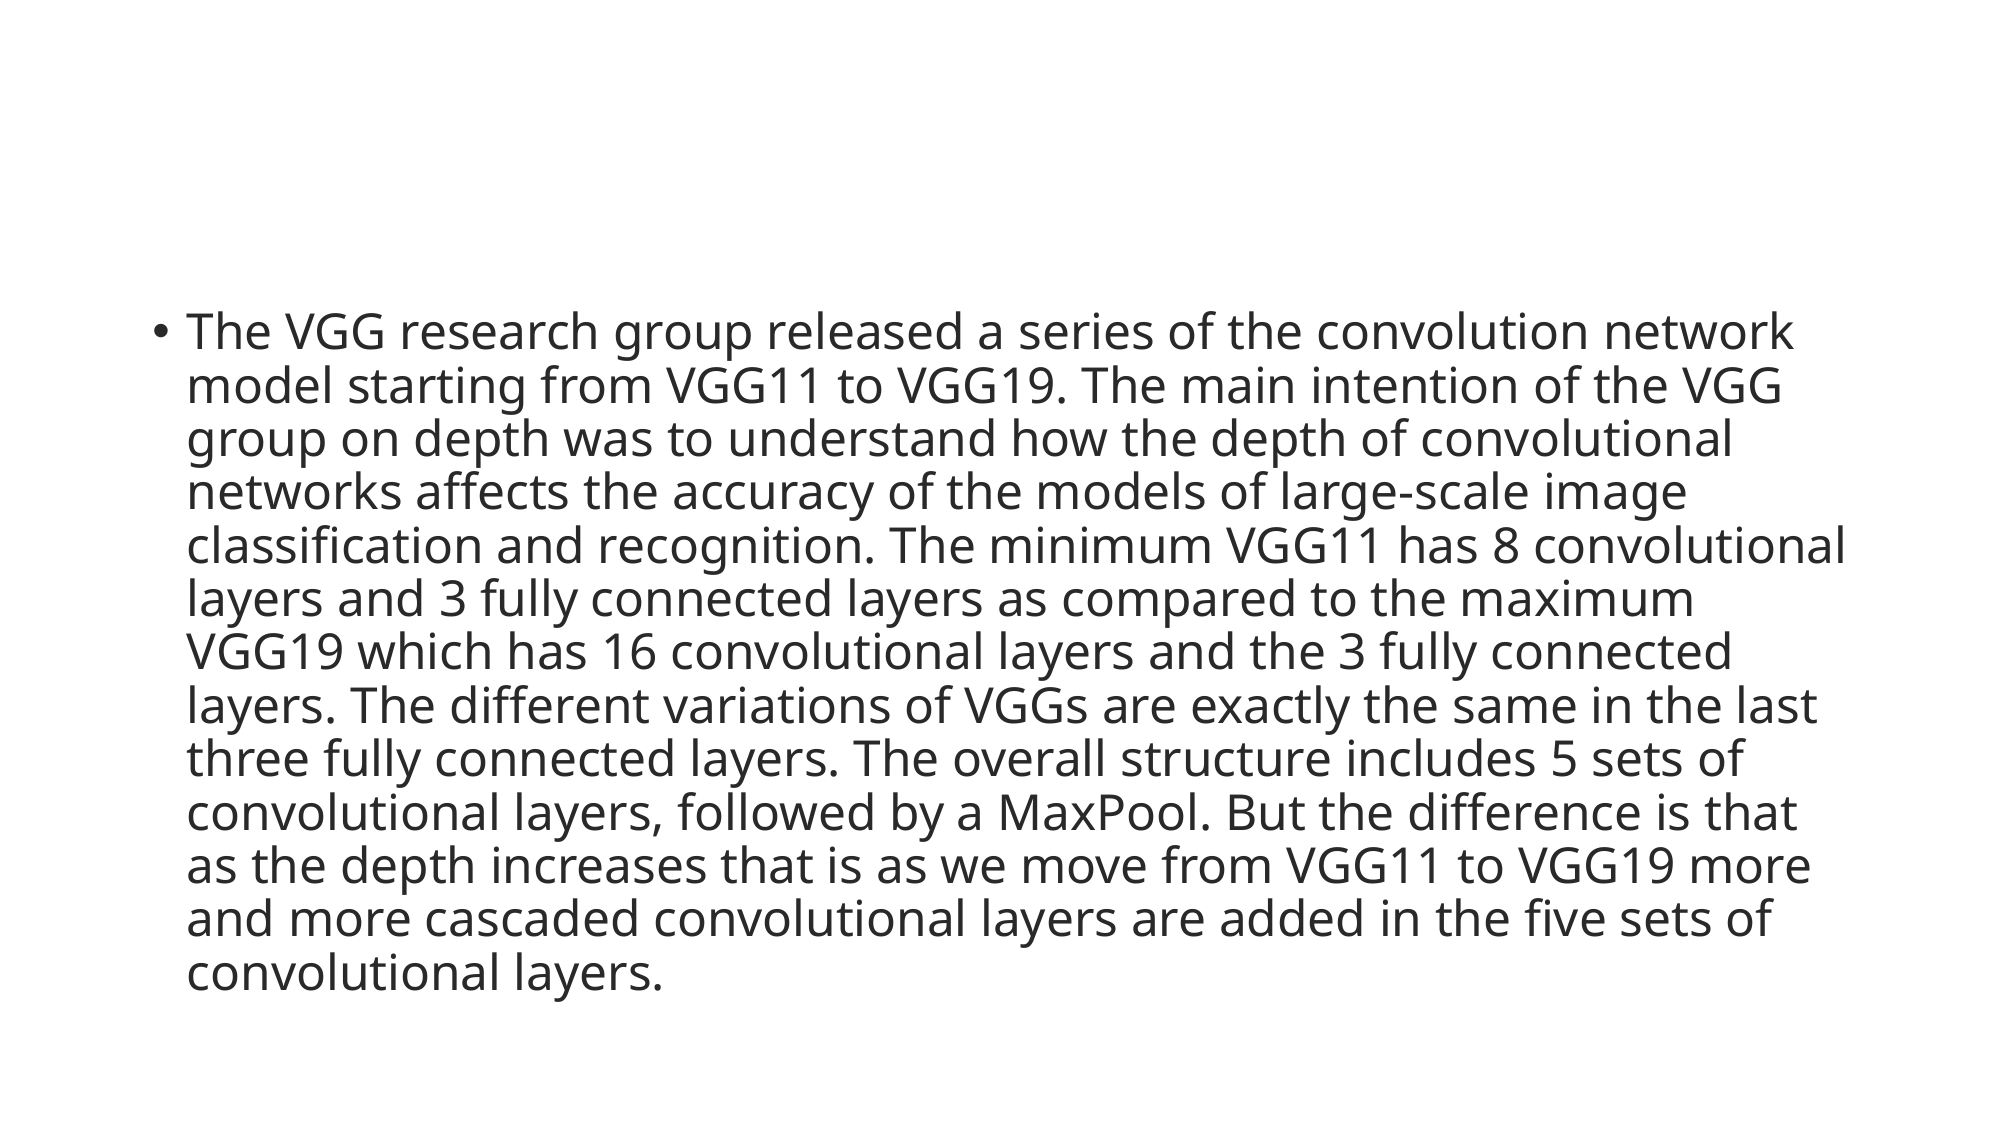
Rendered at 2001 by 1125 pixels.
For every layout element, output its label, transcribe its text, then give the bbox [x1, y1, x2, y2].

list The VGG research group released a series of the convolution network model starting from VGG11 to VGG19. The main intention of the VGG group on depth was to understand how the depth of convolutional networks affects the accuracy of the models of large-scale image classification and recognition. The minimum VGG11 has 8 convolutional layers and 3 fully connected layers as compared to the maximum VGG19 which has 16 convolutional layers and the 3 fully connected layers. The different variations of VGGs are exactly the same in the last three fully connected layers. The overall structure includes 5 sets of convolutional layers, followed by a MaxPool. But the difference is that as the depth increases that is as we move from VGG11 to VGG19 more and more cascaded convolutional layers are added in the five sets of convolutional layers. [137, 299, 1863, 1014]
